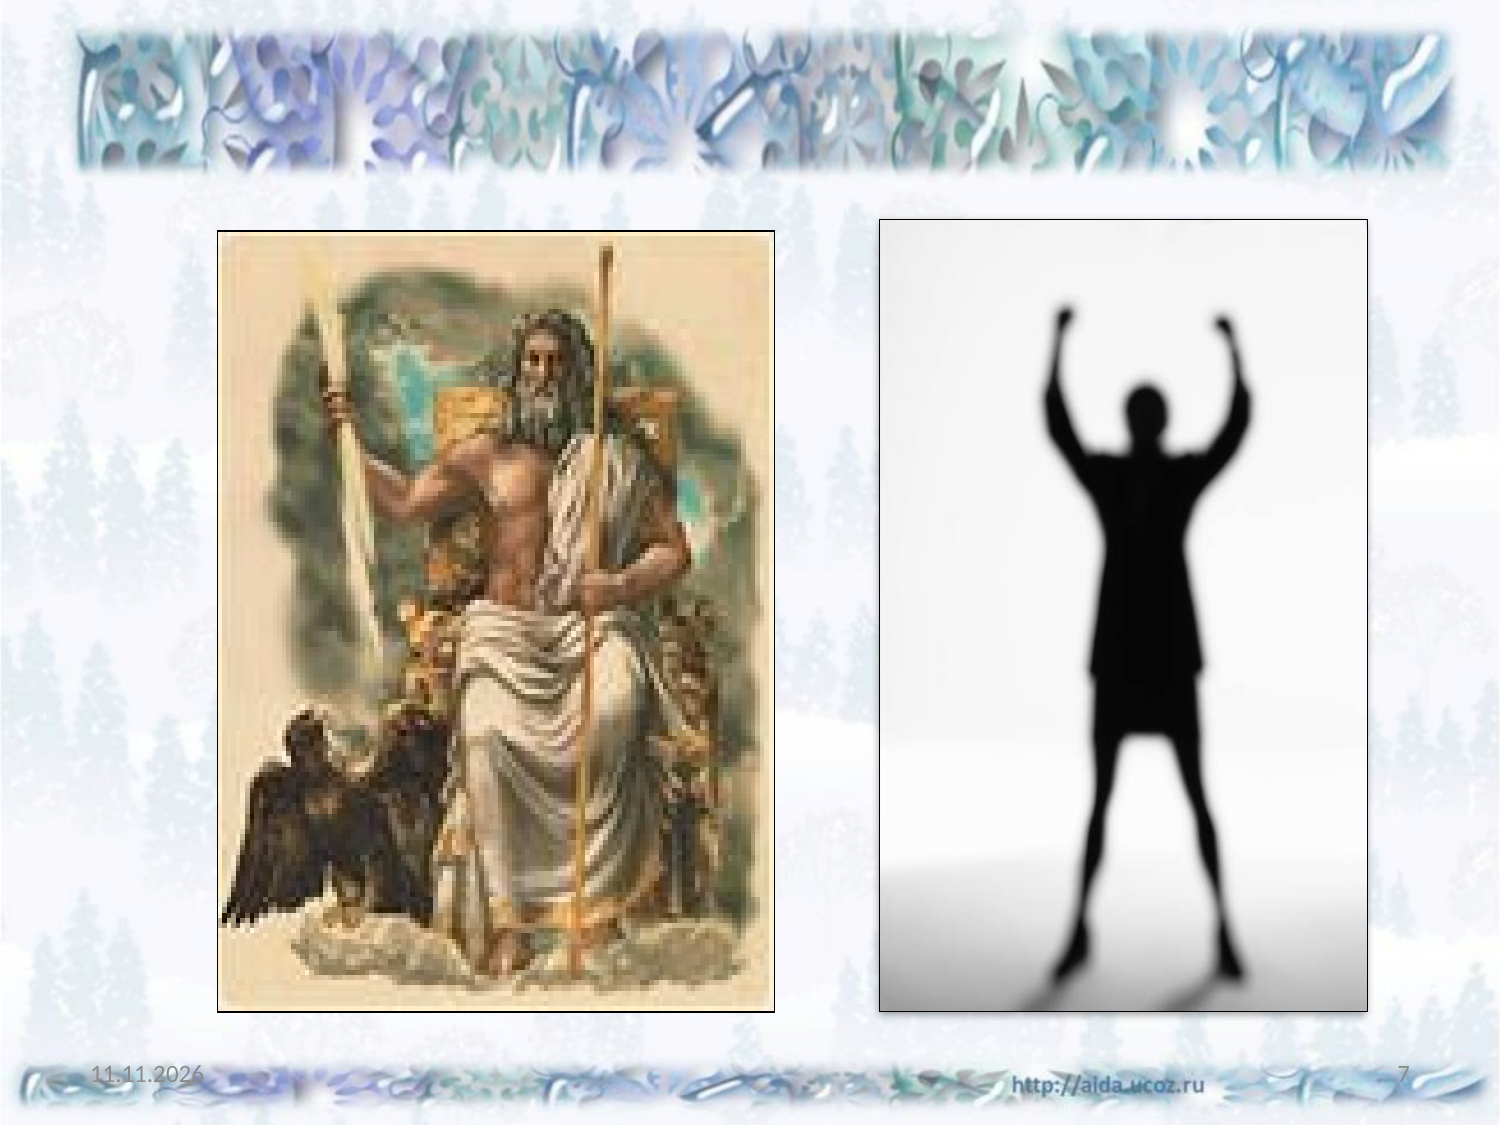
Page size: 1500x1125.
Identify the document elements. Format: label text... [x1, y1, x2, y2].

picture [879, 219, 1368, 1012]
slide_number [75, 1042, 425, 1103]
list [218, 231, 774, 1012]
slide_number 7 [1074, 1042, 1425, 1103]
